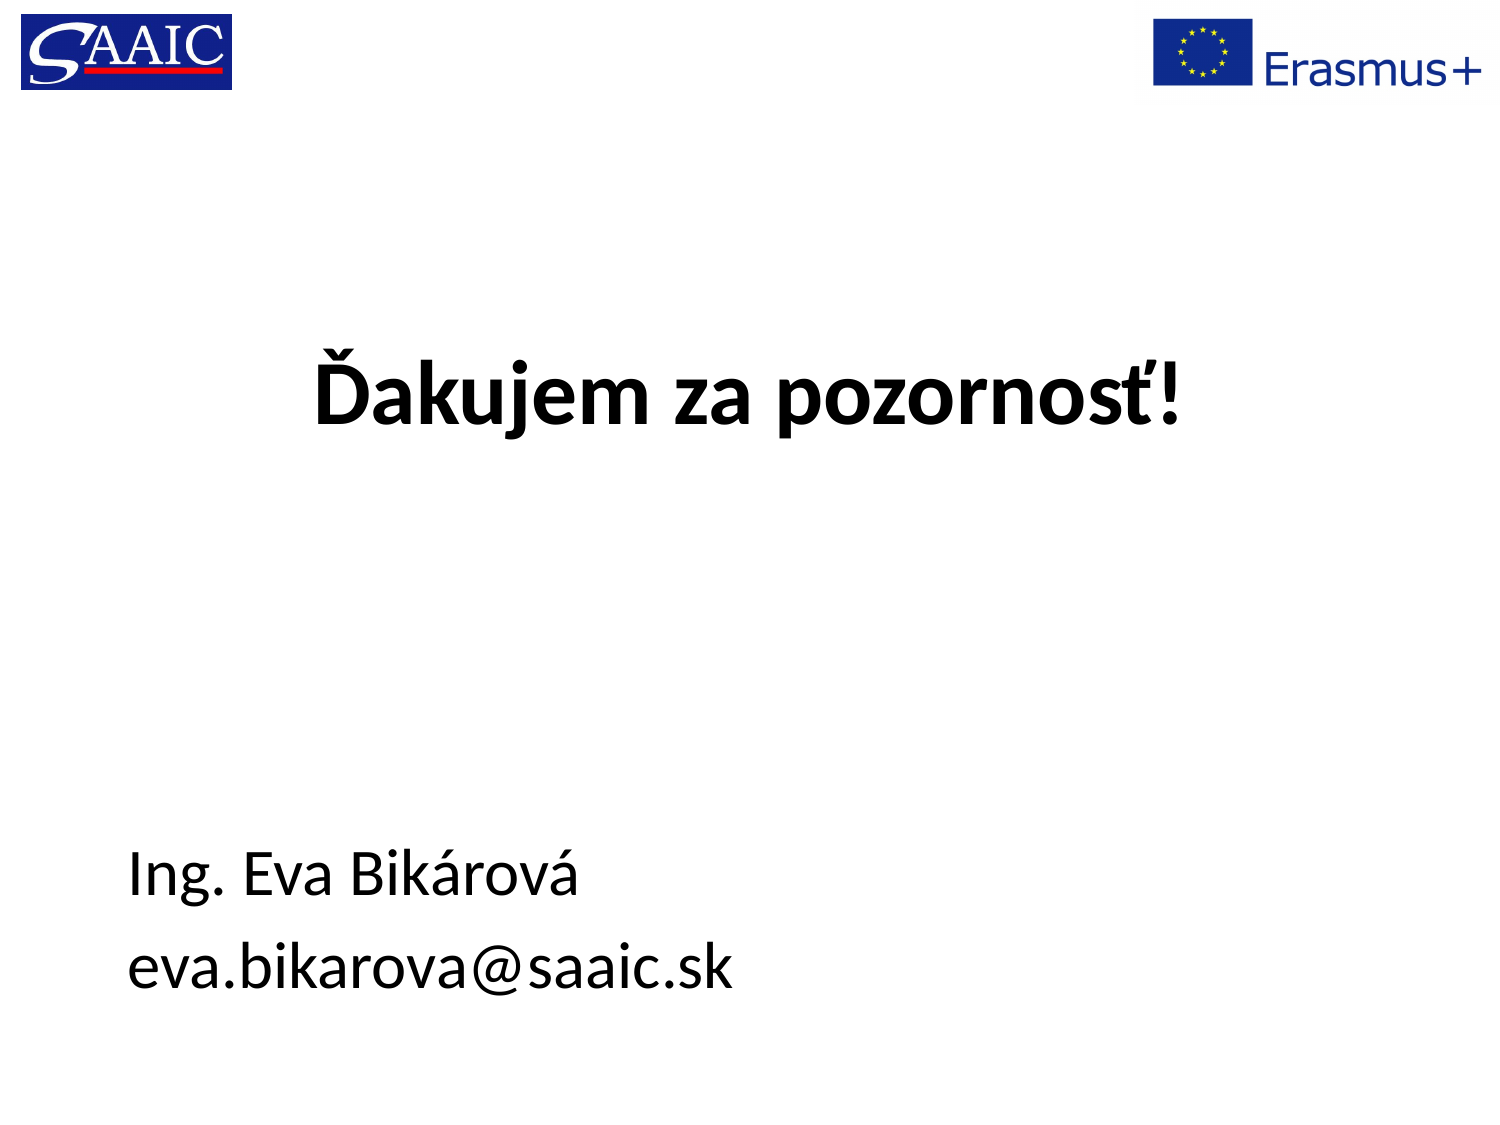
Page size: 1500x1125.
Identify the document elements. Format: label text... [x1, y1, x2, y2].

picture [21, 14, 232, 90]
picture [1134, 0, 1500, 105]
list Ďakujem za pozornosť! Ing. Eva Bikárová eva.bikarova@saaic.sk [112, 324, 1388, 1001]
